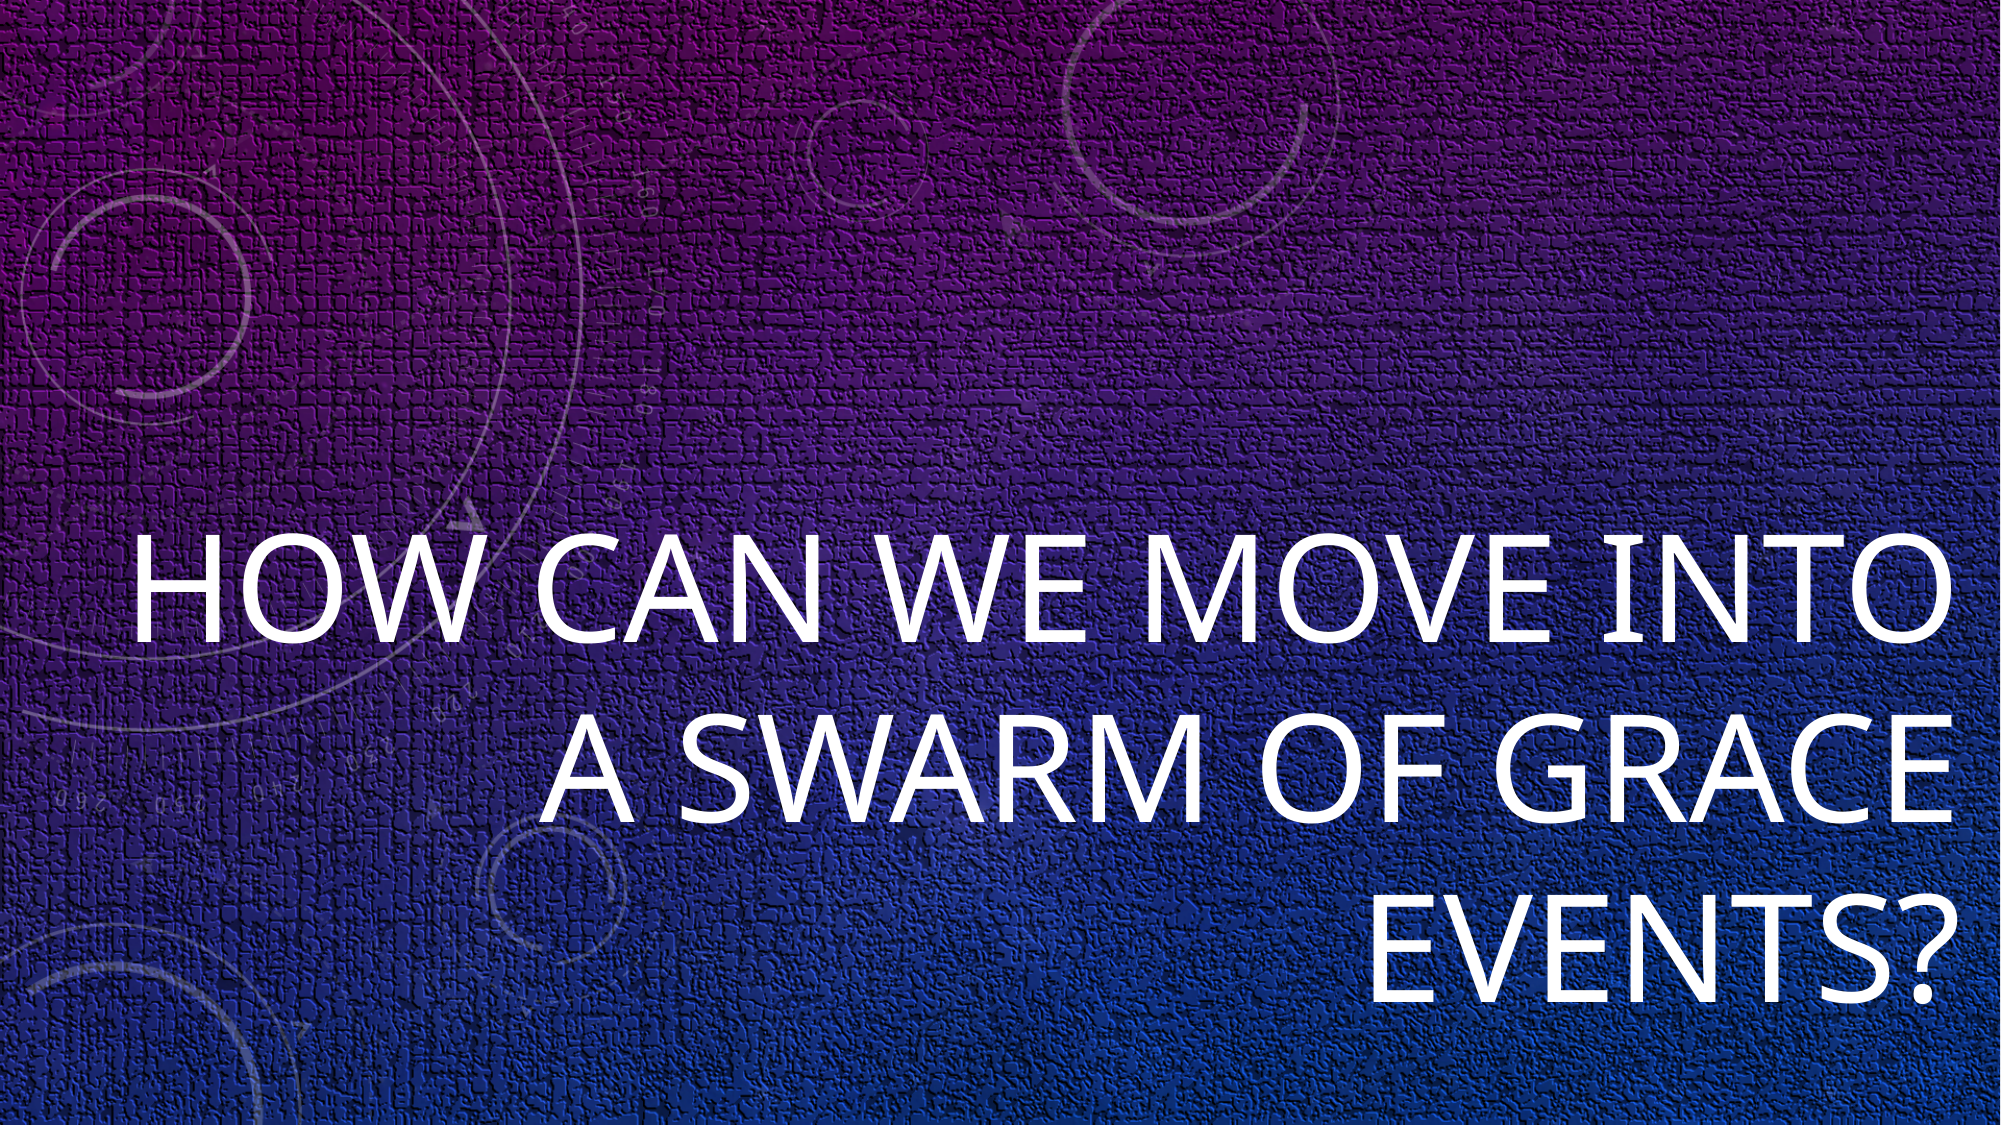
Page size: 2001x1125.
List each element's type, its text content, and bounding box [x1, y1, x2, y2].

picture [0, 0, 2001, 1125]
title How can we move into a swarm of grace events? [26, 112, 1977, 1041]
